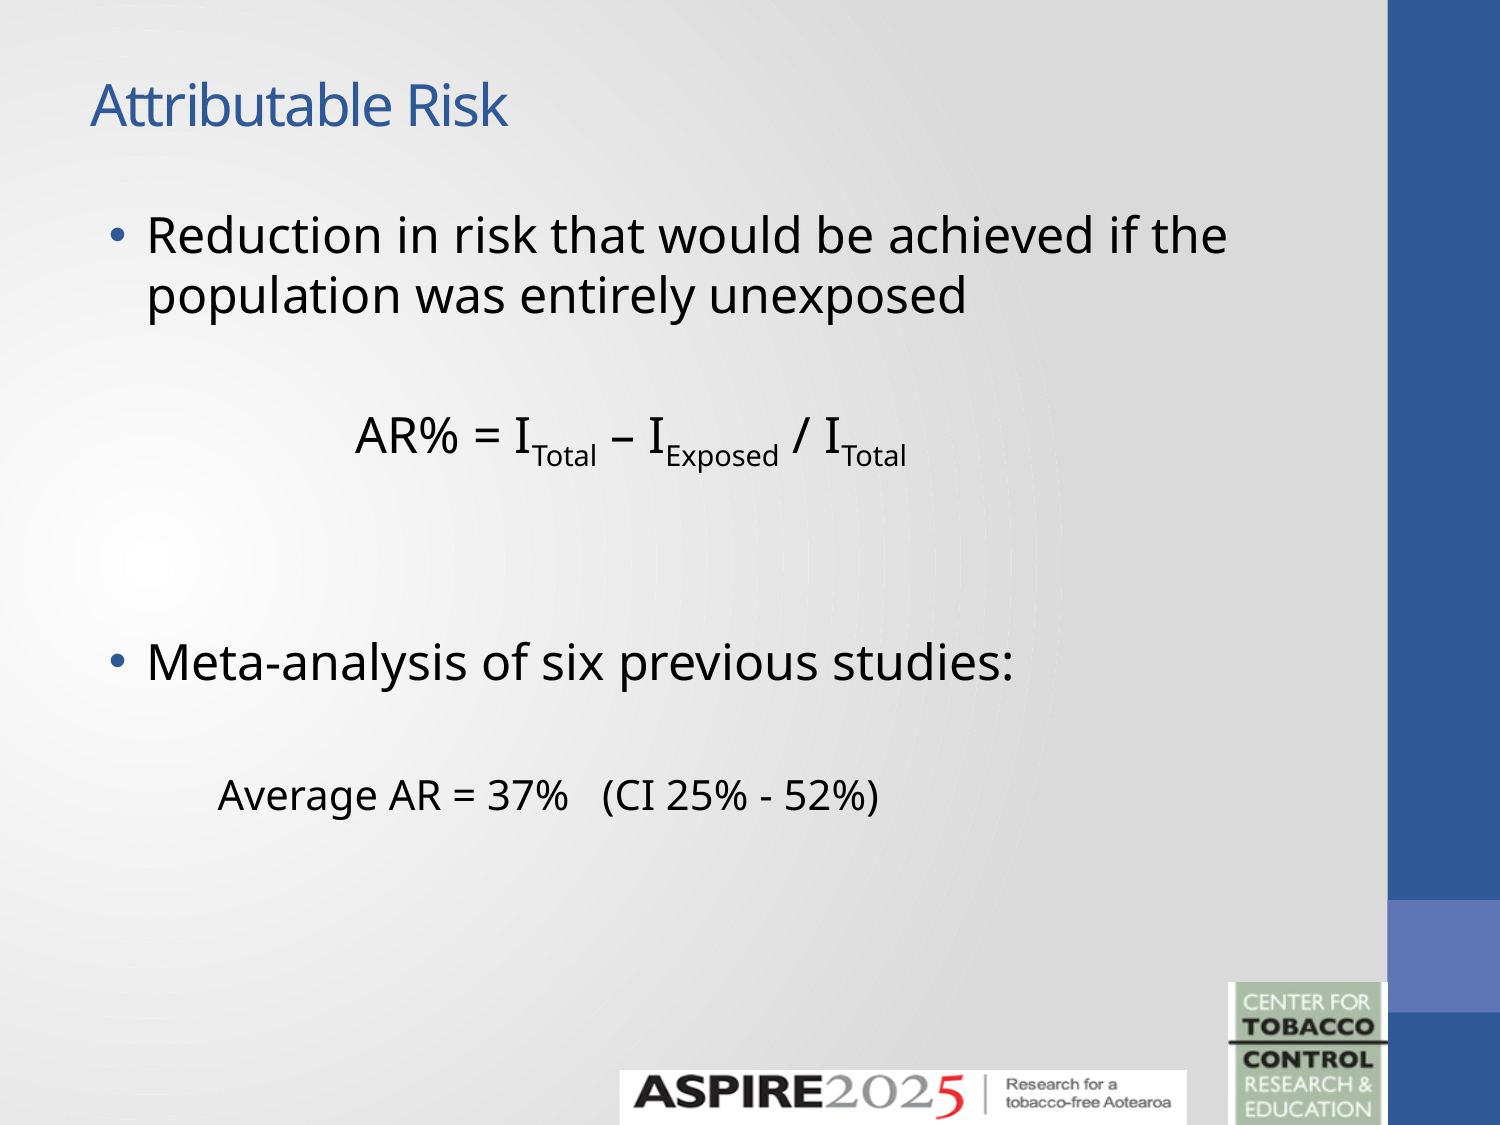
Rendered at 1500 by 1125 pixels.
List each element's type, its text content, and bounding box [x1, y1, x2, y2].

list Reduction in risk that would be achieved if the population was entirely unexposed AR% = ITotal – IExposed / ITotal Meta-analysis of six previous studies: Average AR = 37% (CI 25% - 52%) [75, 196, 1325, 1050]
picture [619, 1070, 1187, 1125]
title Attributable Risk [75, 45, 1325, 161]
picture [1228, 982, 1388, 1125]
